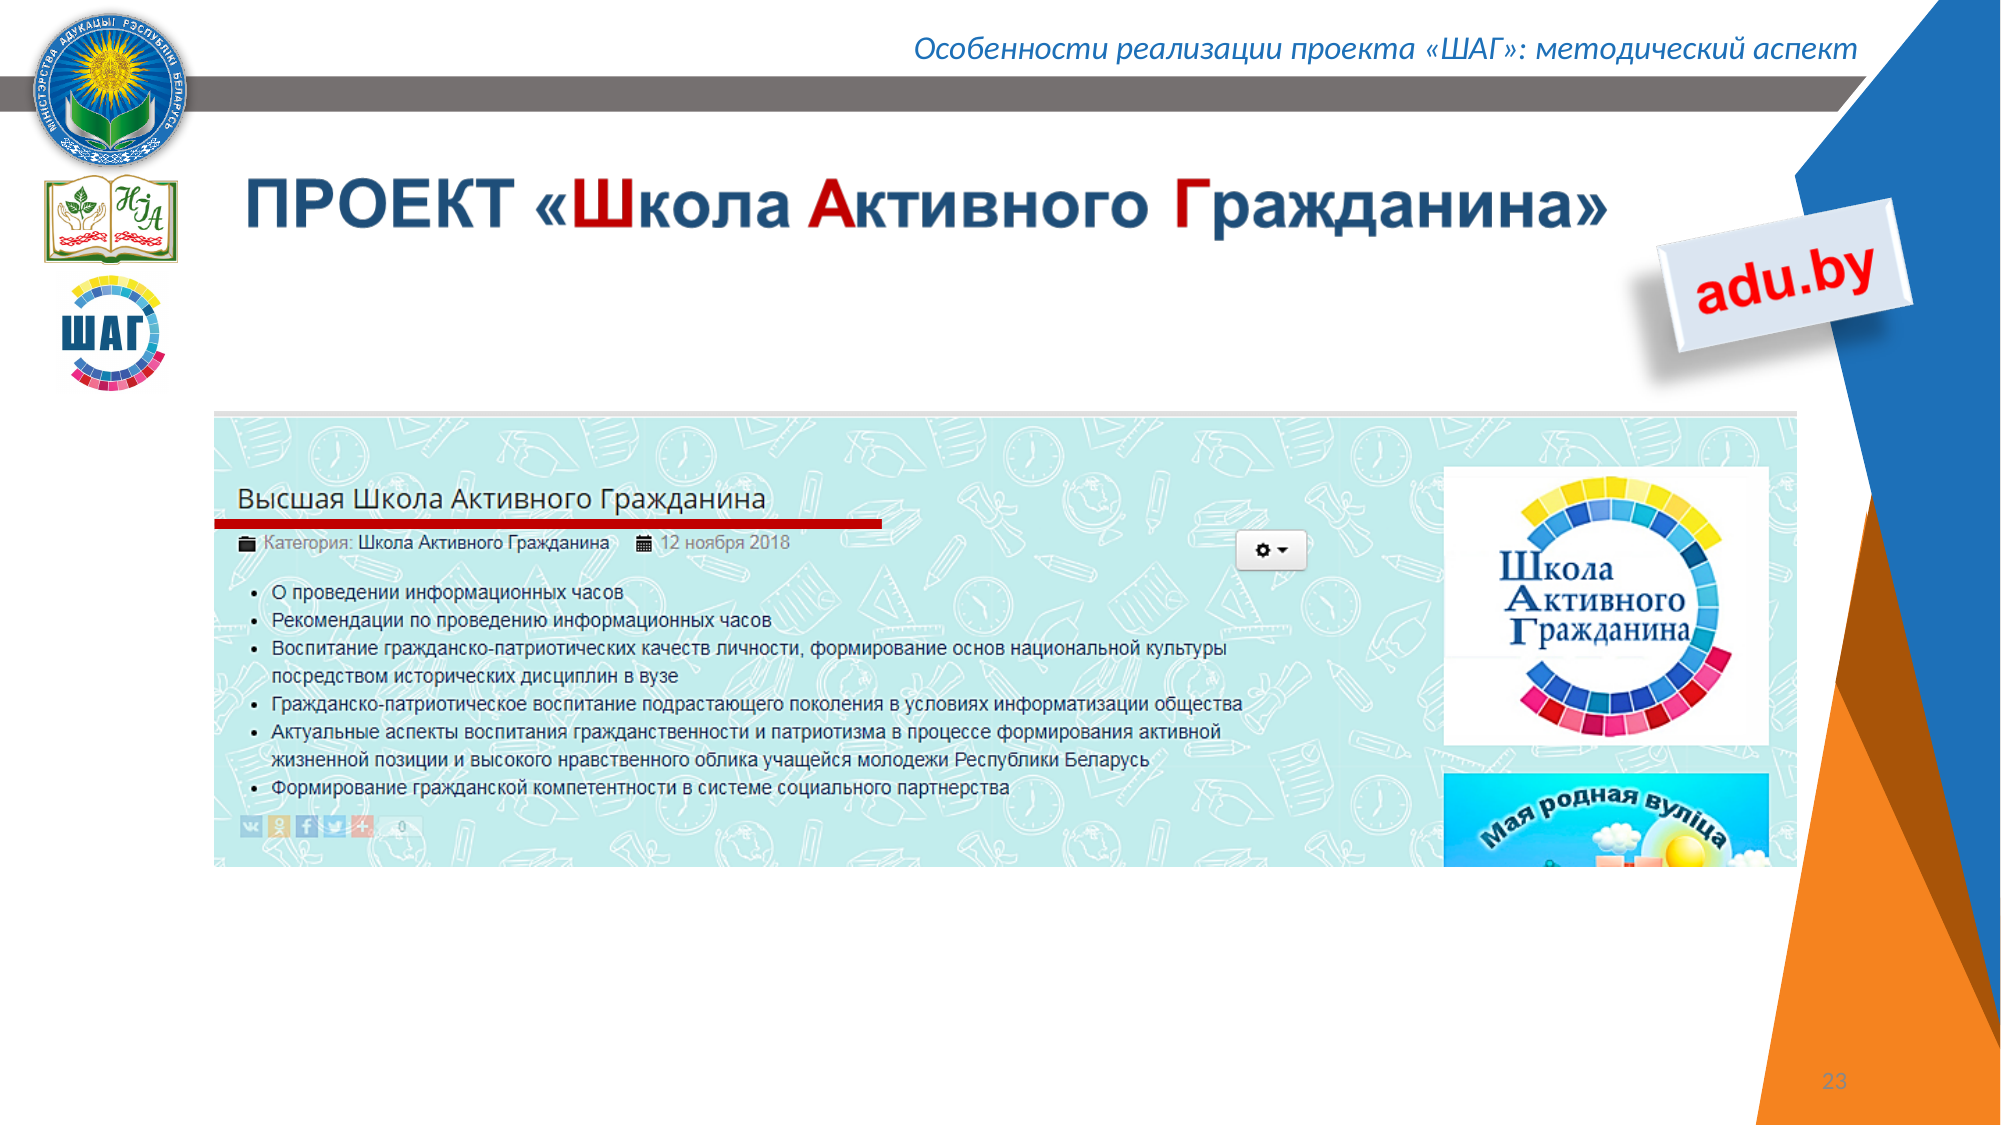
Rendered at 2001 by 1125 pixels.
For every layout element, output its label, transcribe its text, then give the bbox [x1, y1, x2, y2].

picture [33, 13, 187, 167]
slide_number 23 [1412, 1049, 1863, 1110]
picture [56, 271, 169, 394]
picture [44, 174, 178, 265]
picture [203, 129, 1924, 868]
